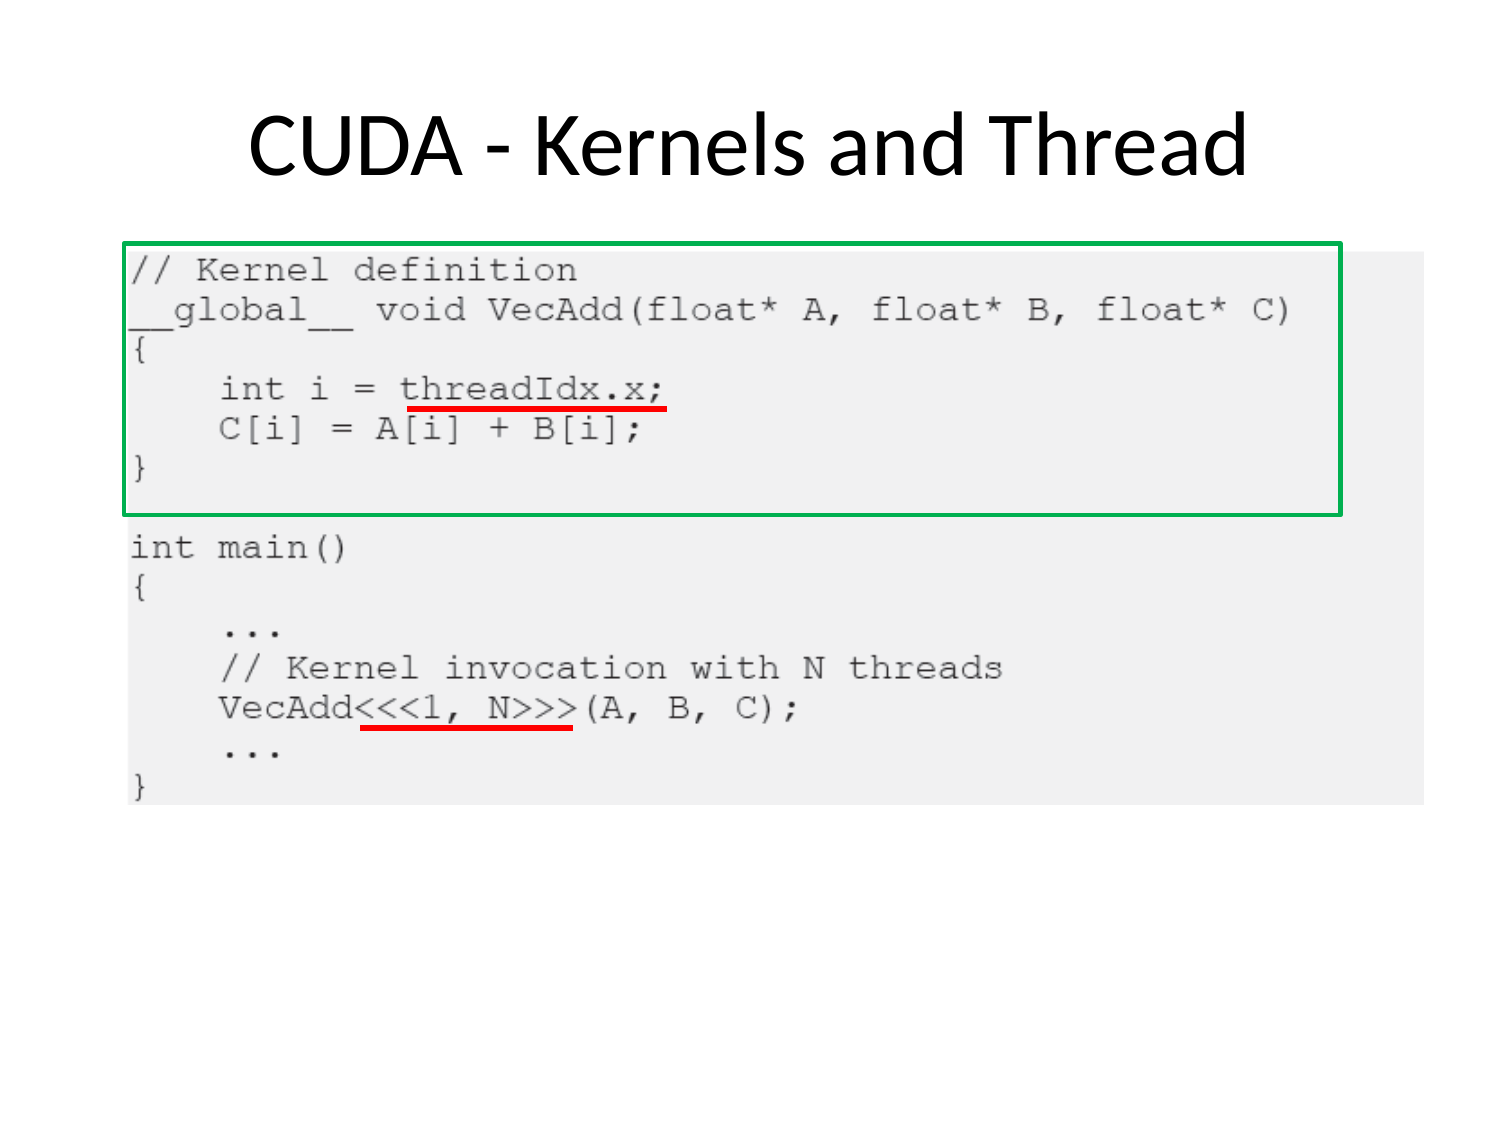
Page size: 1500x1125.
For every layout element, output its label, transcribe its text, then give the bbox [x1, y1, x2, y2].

picture [123, 243, 1424, 806]
title CUDA - Kernels and Thread [75, 45, 1425, 233]
